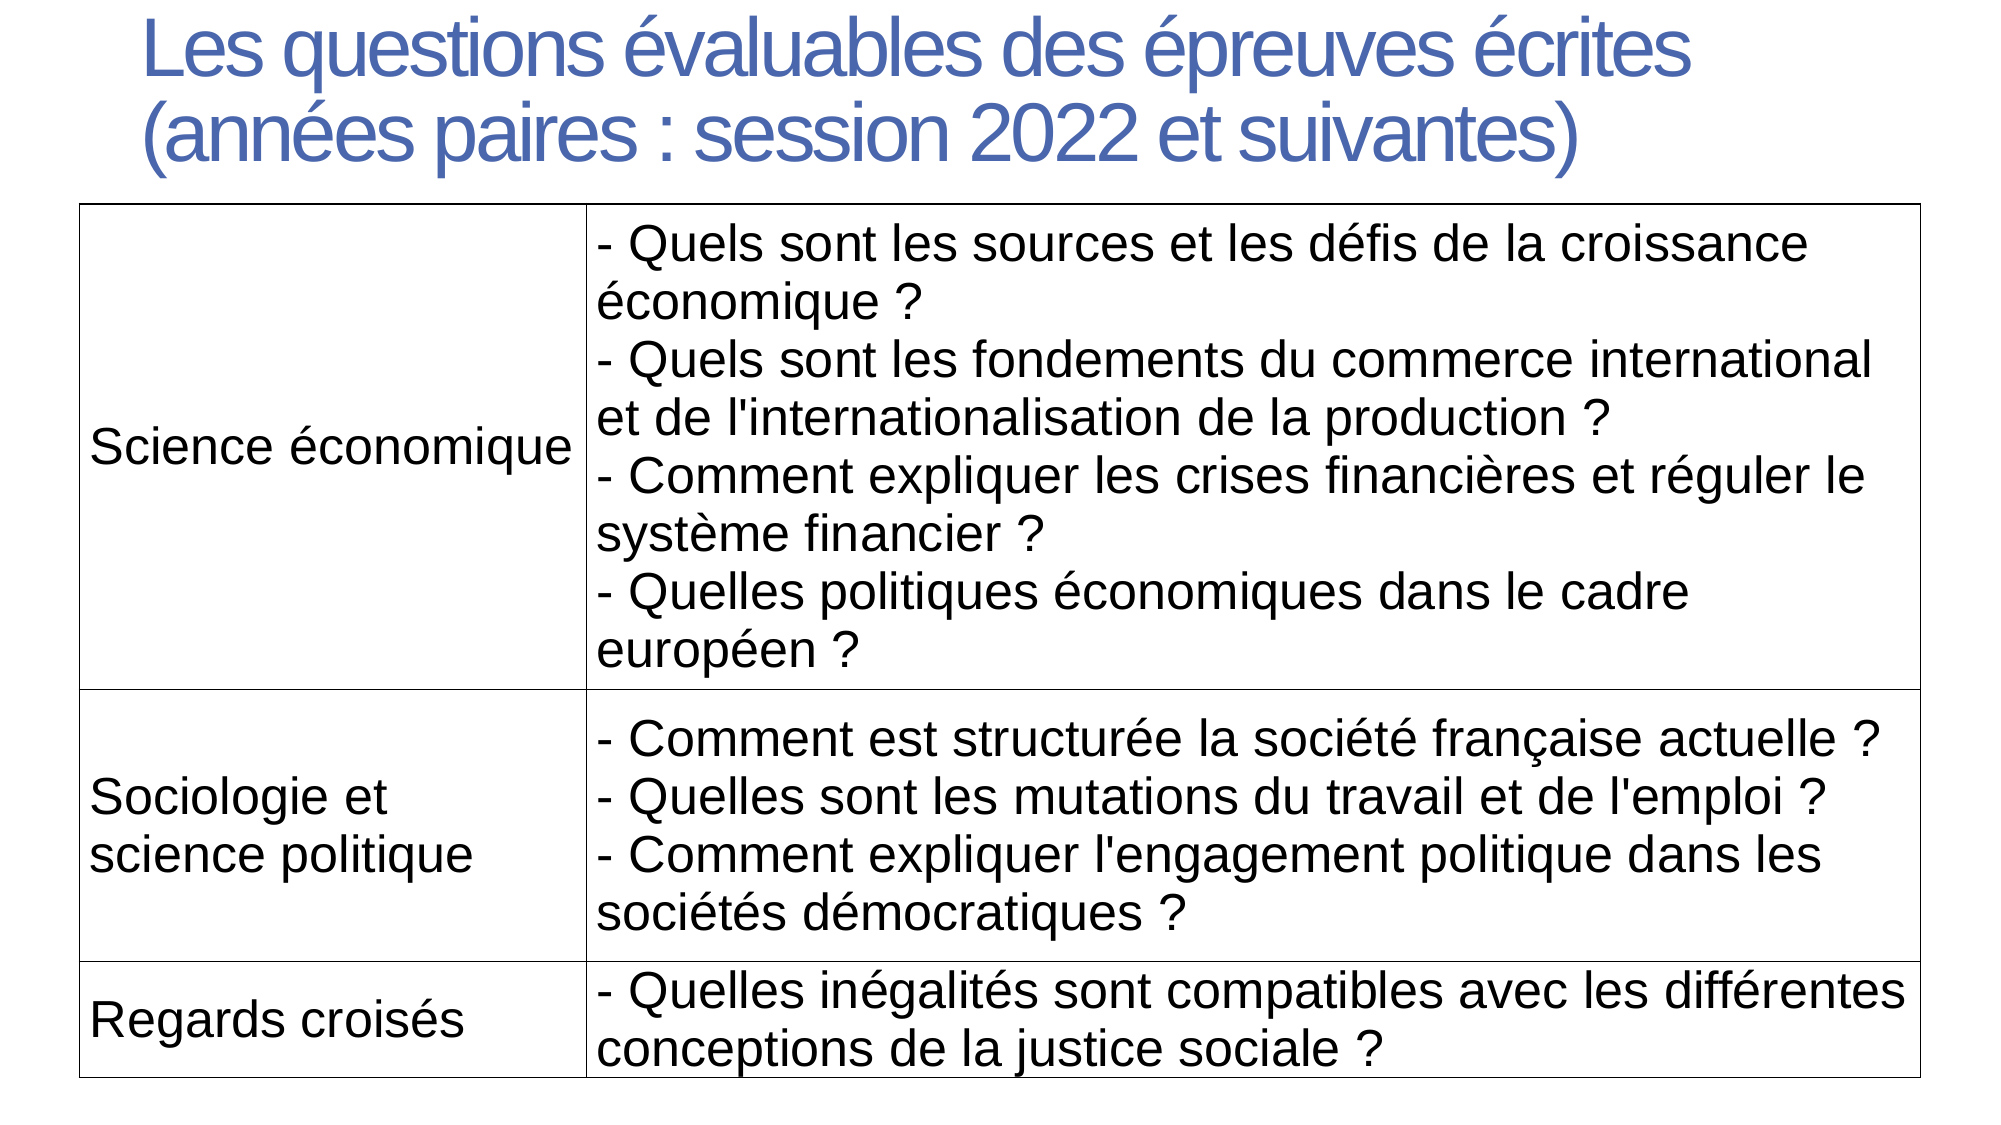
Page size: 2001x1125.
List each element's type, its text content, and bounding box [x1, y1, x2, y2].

table_cell Regards croisés [80, 962, 586, 1077]
table_cell Sociologie et science politique [80, 690, 586, 961]
title Les questions évaluables des épreuves écrites (années paires : session 2022 et suivantes) [132, 0, 2000, 231]
table_header Science économique [80, 205, 586, 689]
table_cell - Quelles inégalités sont compatibles avec les différentes conceptions de la justice sociale ? [587, 962, 1920, 1077]
table_cell - Comment est structurée la société française actuelle ? - Quelles sont les mutations du travail et de l'emploi ? - Comment expliquer l'engagement politique dans les sociétés démocratiques ? [587, 690, 1920, 961]
table_header - Quels sont les sources et les défis de la croissance économique ? - Quels sont les fondements du commerce international et de l'internationalisation de la production ? - Comment expliquer les crises financières et réguler le système financier ? - Quelles politiques économiques dans le cadre européen ? [587, 205, 1920, 689]
